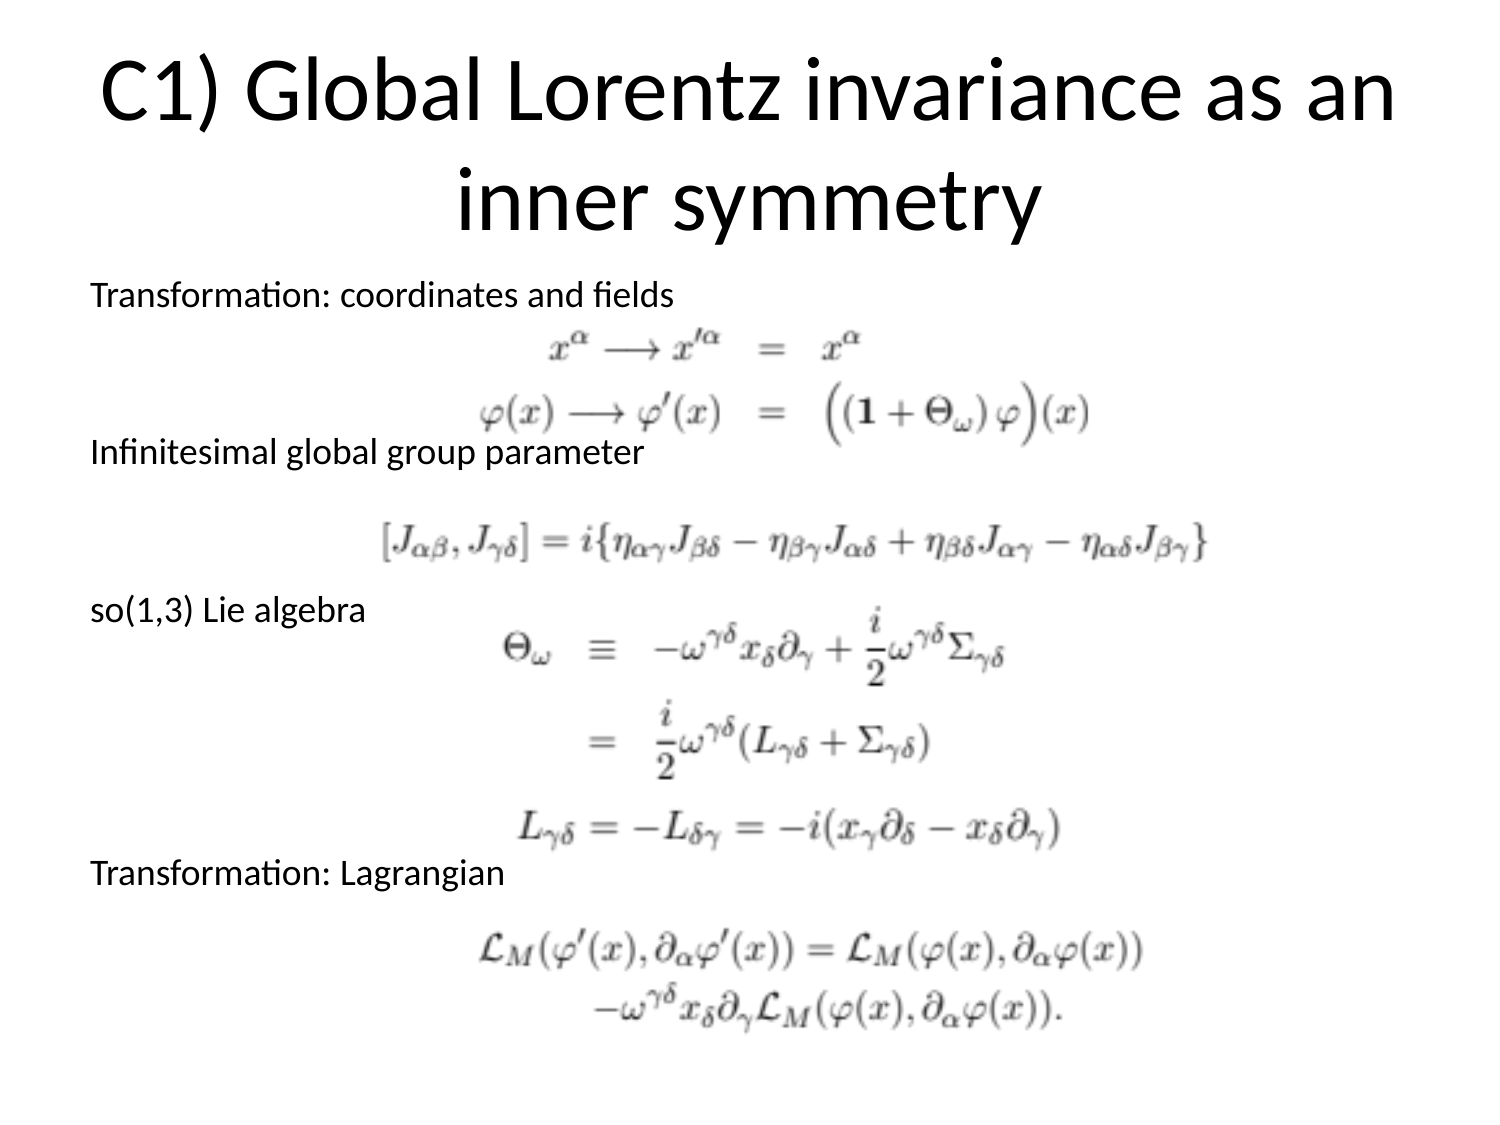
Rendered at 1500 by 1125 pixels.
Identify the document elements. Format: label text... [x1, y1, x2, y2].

list Transformation: coordinates and fields Infinitesimal global group parameter so(1,3) Lie algebra Transformation: Lagrangian [75, 262, 1425, 1005]
picture [332, 499, 1231, 876]
picture [424, 310, 1089, 459]
picture [419, 905, 1188, 1058]
title C1) Global Lorentz invariance as an inner symmetry [75, 45, 1425, 233]
